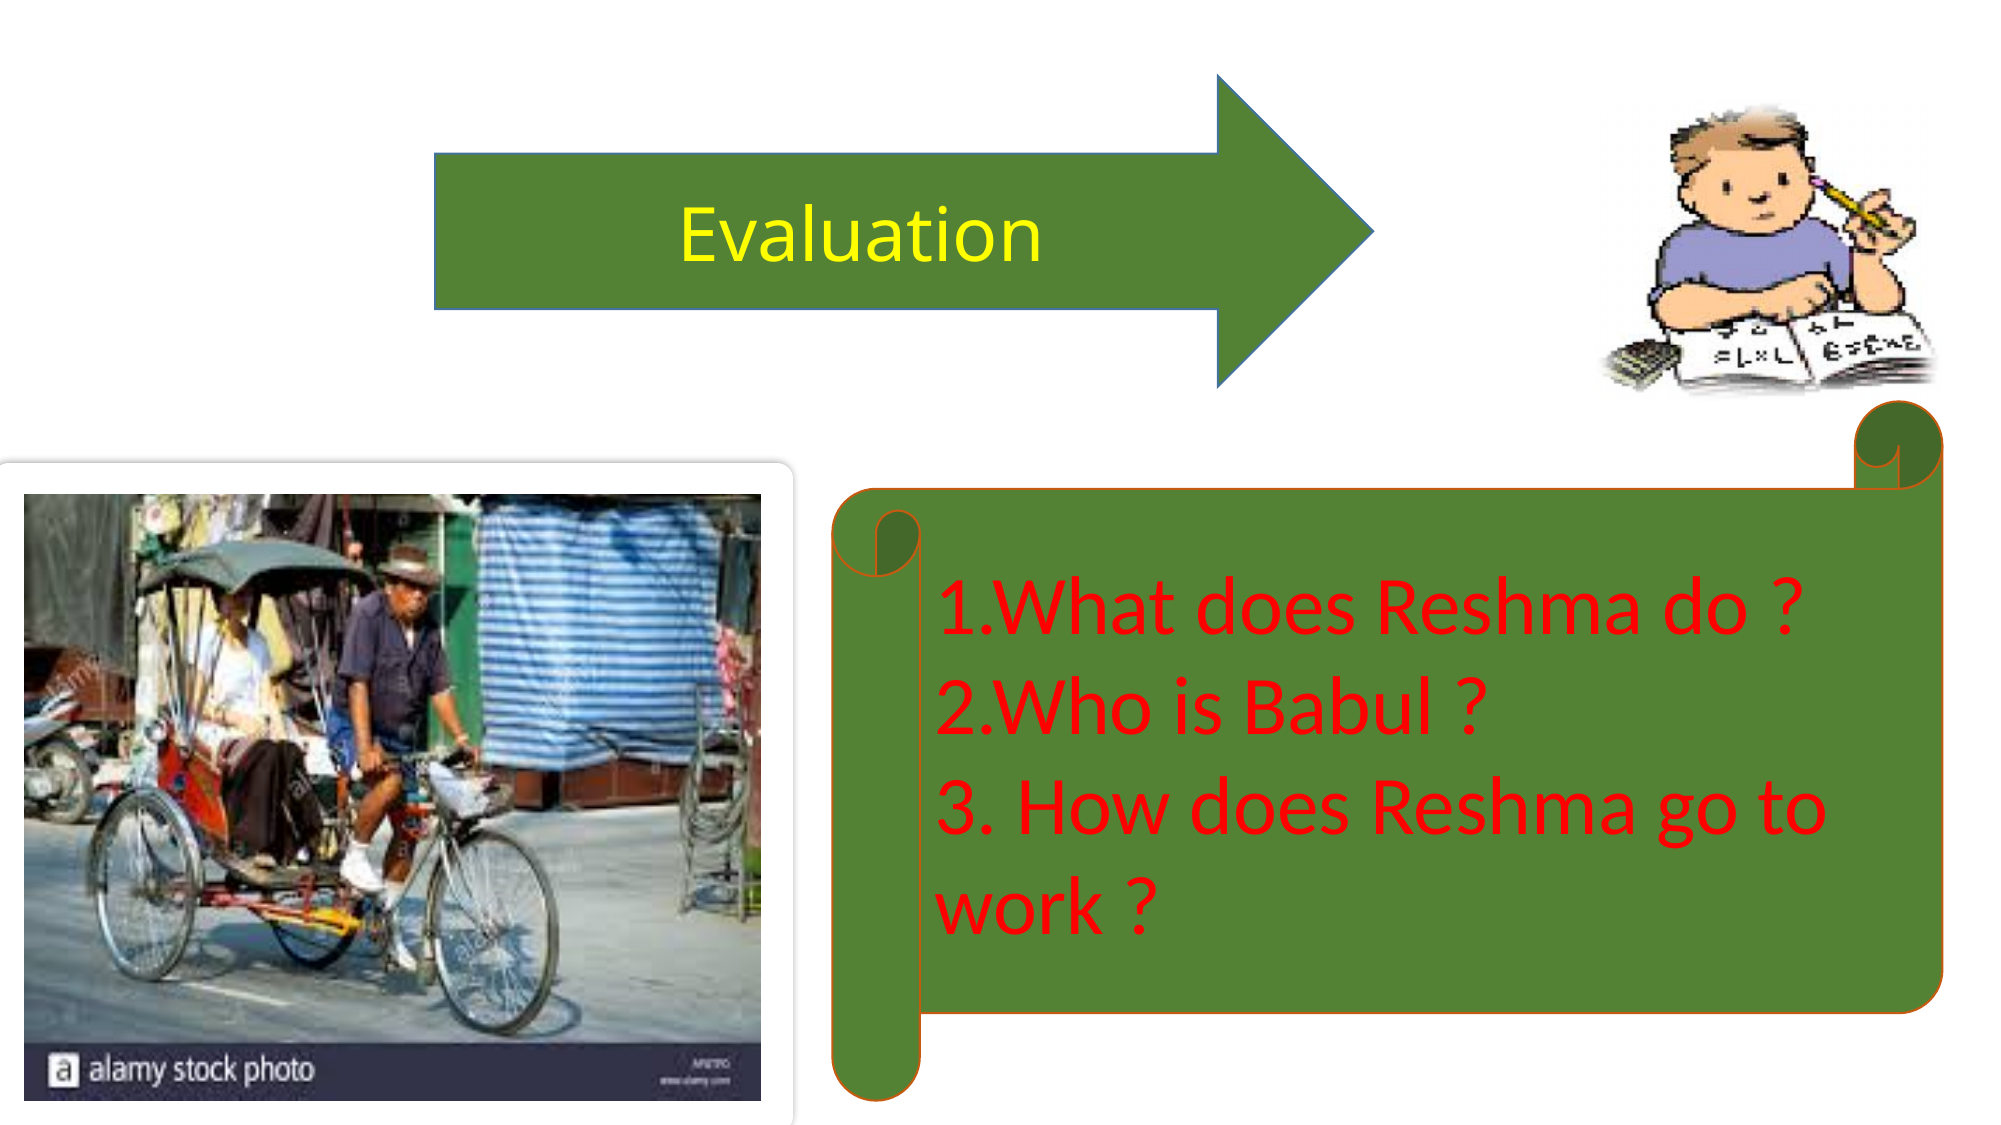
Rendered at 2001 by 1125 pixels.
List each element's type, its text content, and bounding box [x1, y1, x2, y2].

text_box 1.What does Reshma do ? 2.Who is Babul ? 3. How does Reshma go to work ? [831, 402, 1944, 1102]
picture [24, 494, 762, 1101]
picture [1595, 99, 1943, 402]
text_box Evaluation [434, 73, 1375, 390]
